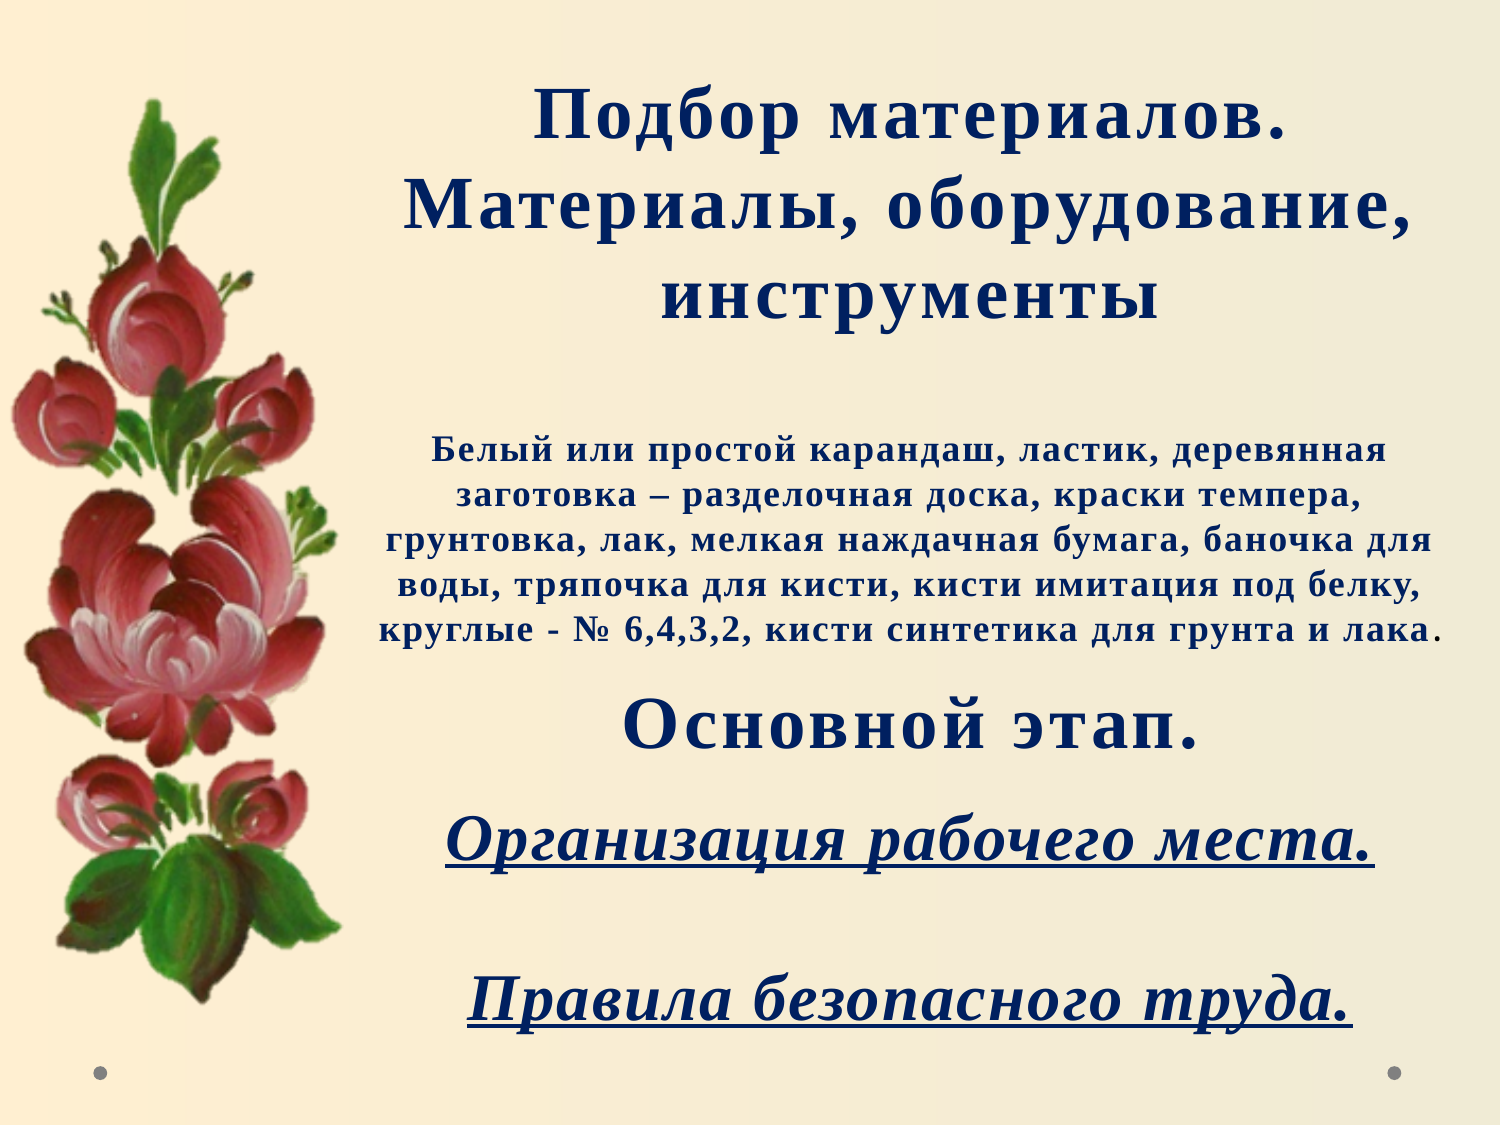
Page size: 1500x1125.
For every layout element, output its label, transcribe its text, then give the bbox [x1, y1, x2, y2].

text_box Подбор материалов. Материалы, оборудование, инструменты Белый или простой карандаш, ластик, деревянная заготовка – разделочная доска, краски темпера, грунтовка, лак, мелкая наждачная бумага, баночка для воды, тряпочка для кисти, кисти имитация под белку, круглые - № 6,4,3,2, кисти синтетика для грунта и лака. Основной этап. Организация рабочего места. Правила безопасного труда. [336, 56, 1485, 1042]
picture [0, 54, 361, 1024]
